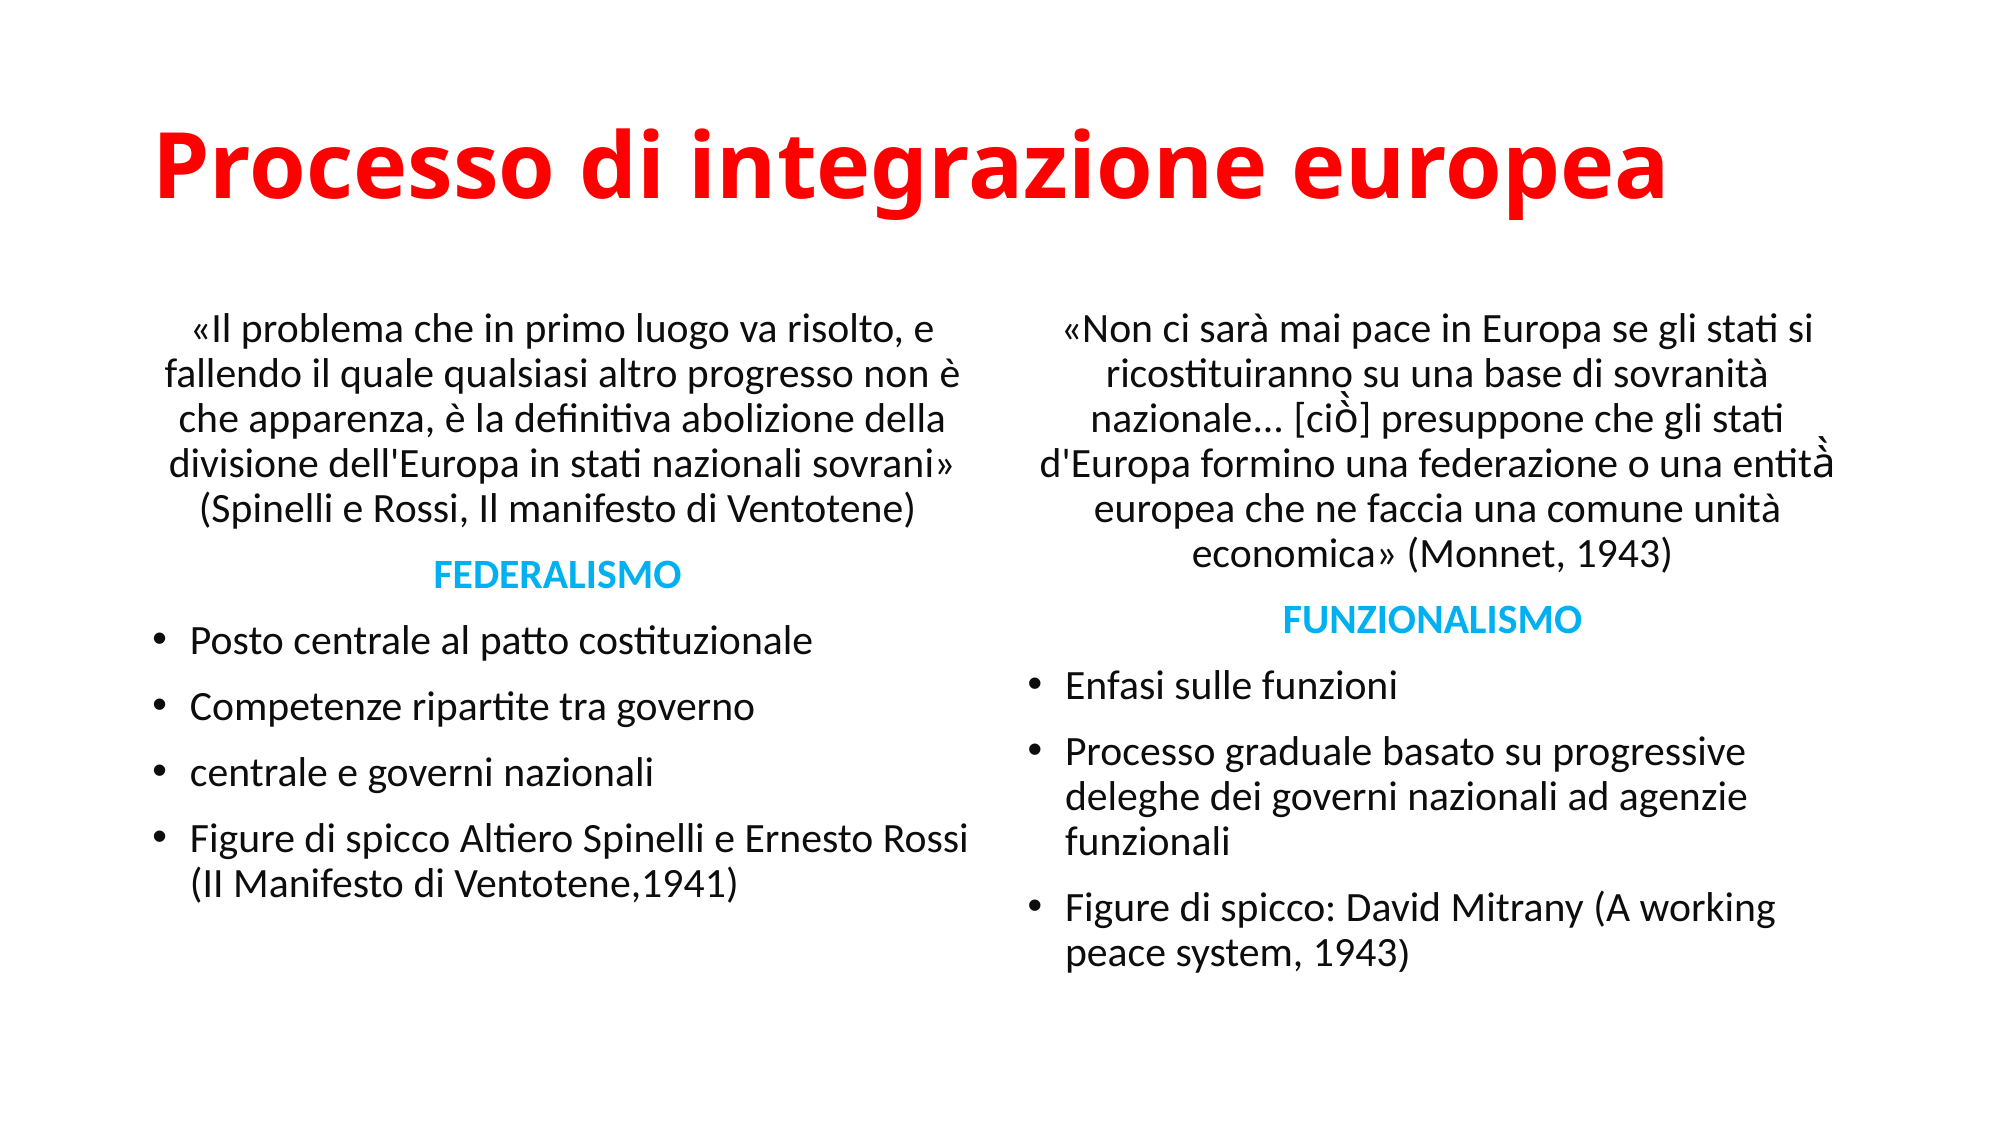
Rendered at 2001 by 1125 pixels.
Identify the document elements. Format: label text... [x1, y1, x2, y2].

list «Il problema che in primo luogo va risolto, e fallendo il quale qualsiasi altro progresso non è che apparenza, è la definitiva abolizione della divisione dell'Europa in stati nazionali sovrani» (Spinelli e Rossi, Il manifesto di Ventotene) FEDERALISMO Posto centrale al patto costituzionale Competenze ripartite tra governo centrale e governi nazionali Figure di spicco Altiero Spinelli e Ernesto Rossi (II Manifesto di Ventotene,1941) [137, 299, 988, 1014]
list «Non ci sarà mai pace in Europa se gli stati si ricostituiranno su una base di sovranità nazionale... [ciò̀] presuppone che gli stati d'Europa formino una federazione o una entità̀ europea che ne faccia una comune unità economica» (Monnet, 1943) FUNZIONALISMO Enfasi sulle funzioni Processo graduale basato su progressive deleghe dei governi nazionali ad agenzie funzionali Figure di spicco: David Mitrany (A working peace system, 1943) [1012, 299, 1863, 1014]
title Processo di integrazione europea [137, 59, 1863, 278]
